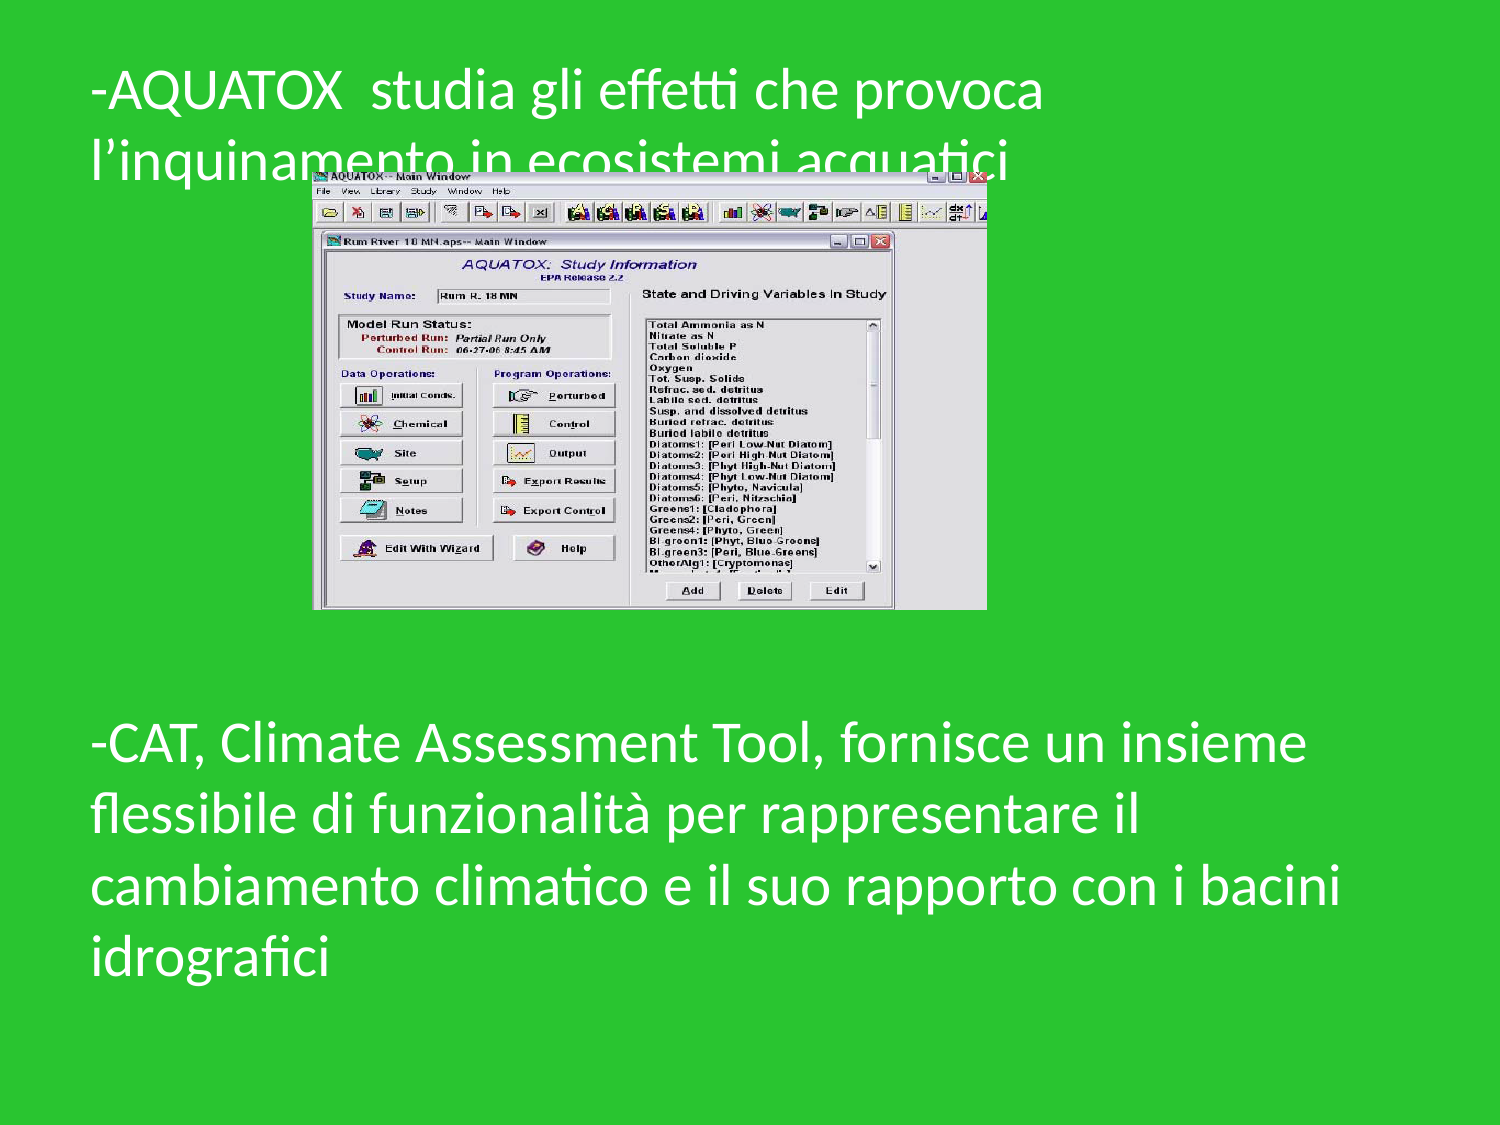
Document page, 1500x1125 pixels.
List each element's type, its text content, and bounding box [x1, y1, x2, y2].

picture [312, 172, 987, 610]
list -AQUATOX studia gli effetti che provoca l’inquinamento in ecosistemi acquatici -CAT, Climate Assessment Tool, fornisce un insieme flessibile di funzionalità per rappresentare il cambiamento climatico e il suo rapporto con i bacini idrografici [75, 42, 1425, 1005]
